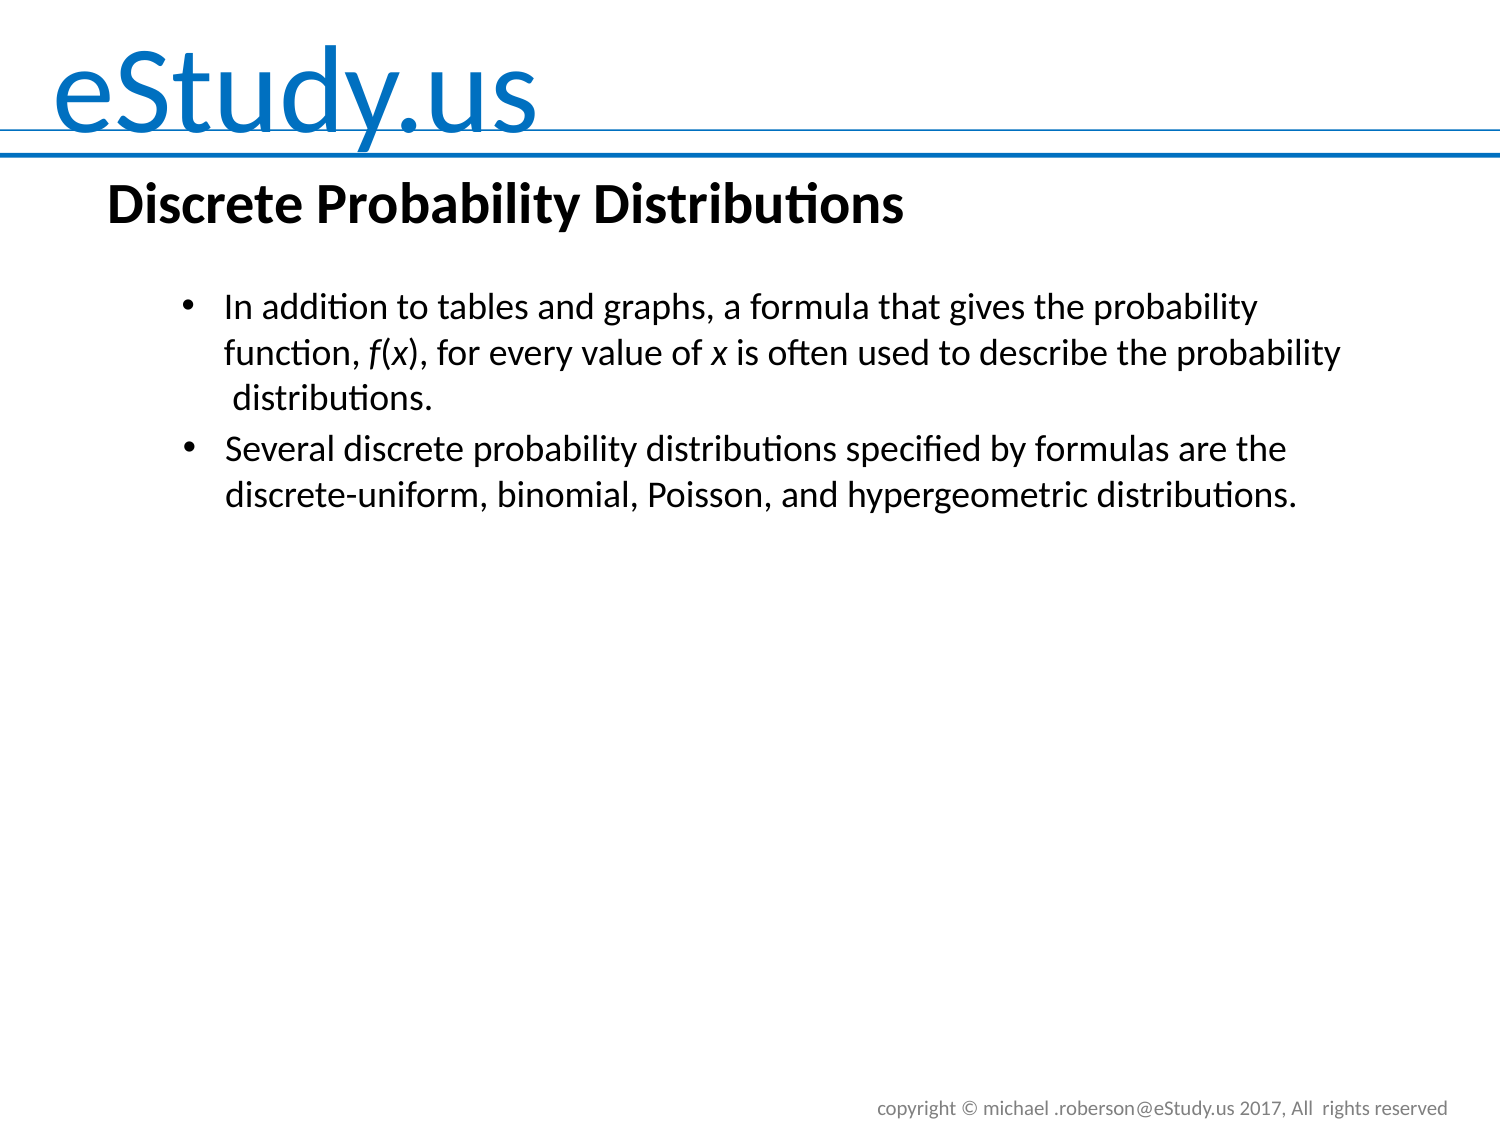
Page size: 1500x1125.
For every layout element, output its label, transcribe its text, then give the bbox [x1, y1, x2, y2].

text_box Discrete Probability Distributions [96, 162, 1372, 238]
text_box Several discrete probability distributions specified by formulas are the discrete-uniform, binomial, Poisson, and hypergeometric distributions. [168, 405, 1372, 534]
text_box In addition to tables and graphs, a formula that gives the probability function, f(x), for every value of x is often used to describe the probability distributions. [166, 273, 1371, 427]
